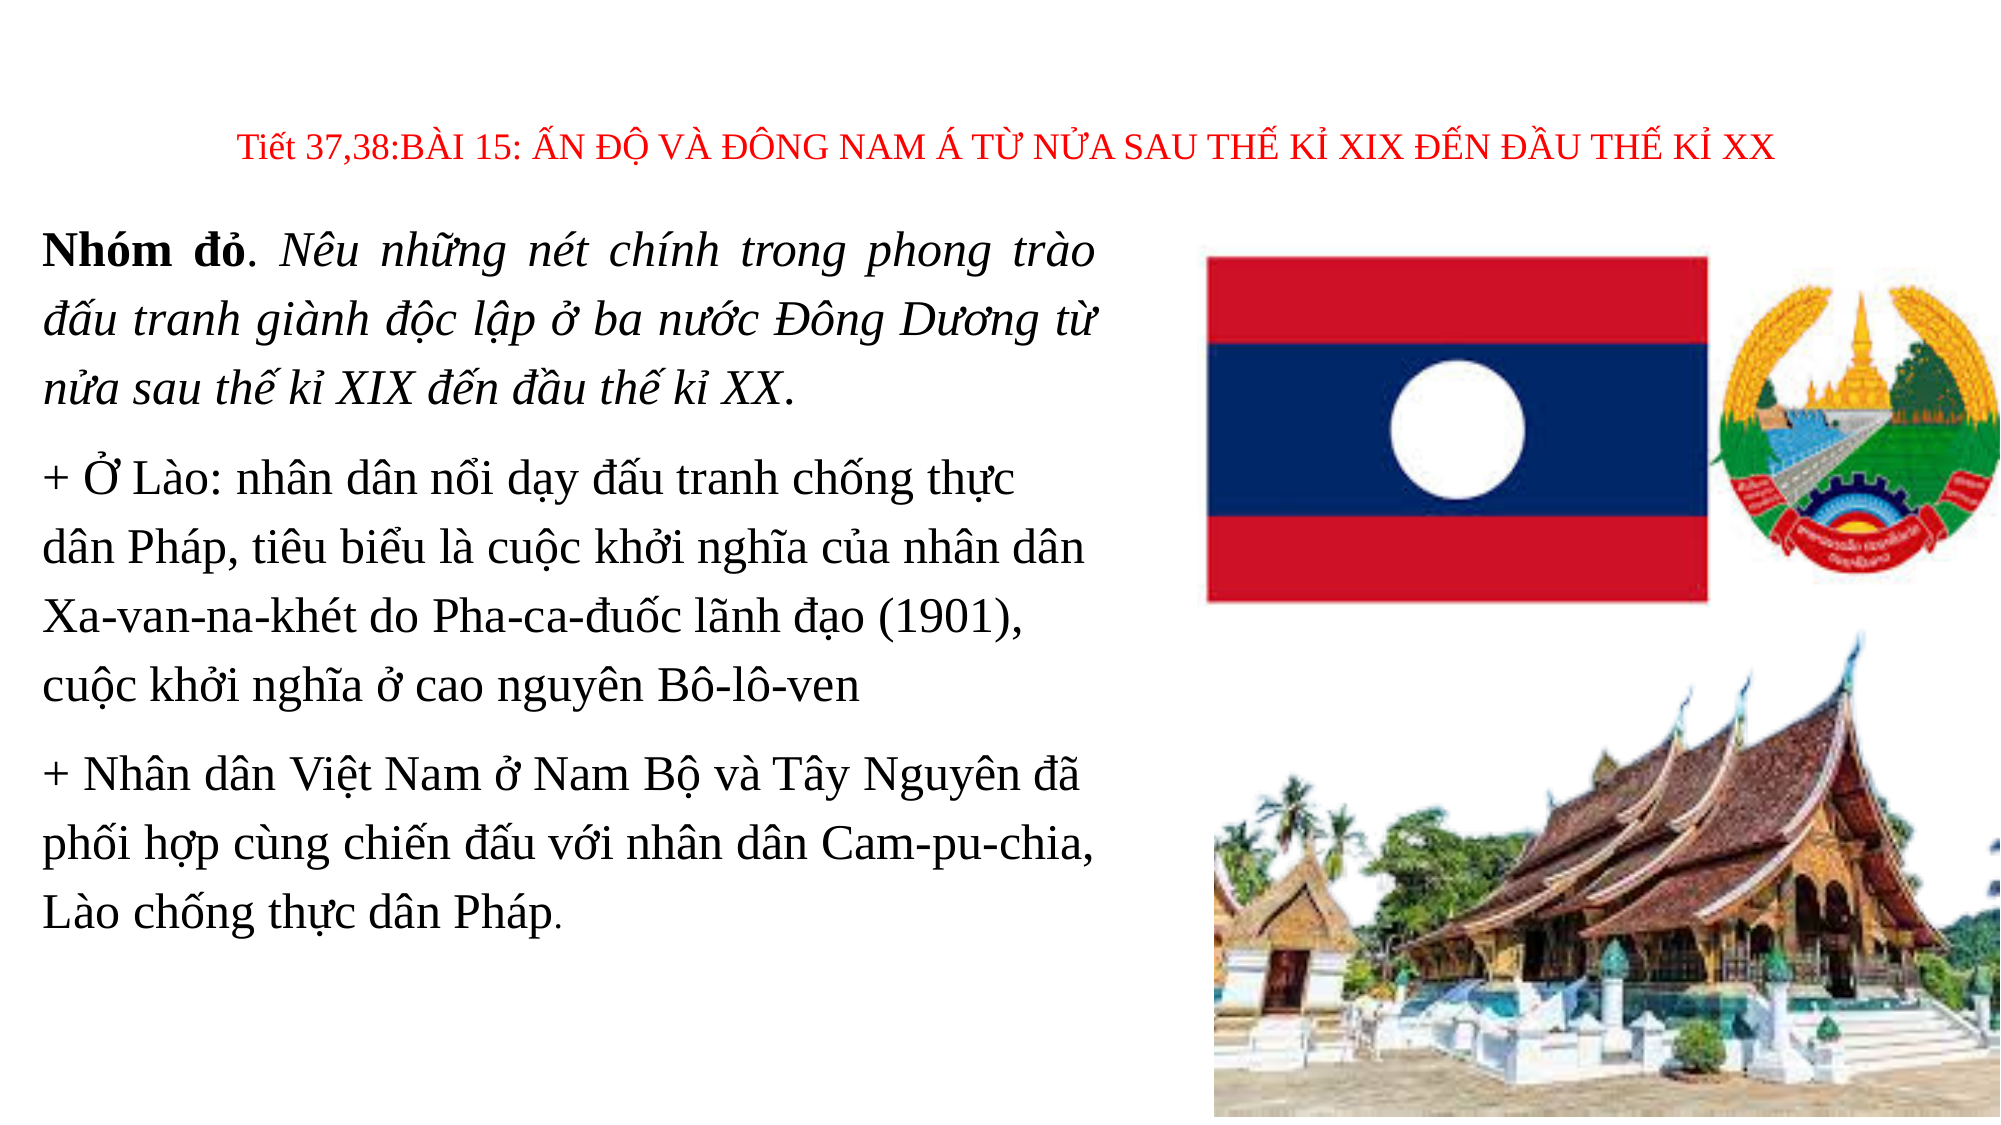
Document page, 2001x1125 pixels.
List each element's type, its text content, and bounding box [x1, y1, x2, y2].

title Tiết 37,38:BÀI 15: ẤN ĐỘ VÀ ĐÔNG NAM Á TỪ NỬA SAU THẾ KỈ XIX ĐẾN ĐẦU THẾ KỈ XX [28, 119, 1985, 281]
text_box Nhóm đỏ. Nêu những nét chính trong phong trào đấu tranh giành độc lập ở ba nước Đông Dương từ nửa sau thế kỉ XIX đến đầu thế kỉ XX. + Ở Lào: nhân dân nổi dạy đấu tranh chống thực dân Pháp, tiêu biểu là cuộc khởi nghĩa của nhân dân Xa-van-na-khét do Pha-ca-đuốc lãnh đạo (1901), cuộc khởi nghĩa ở cao nguyên Bô-lô-ven + Nhân dân Việt Nam ở Nam Bộ và Tây Nguyên đã phối hợp cùng chiến đấu với nhân dân Cam-pu-chia, Lào chống thực dân Pháp. [28, 199, 1111, 947]
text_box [1197, 201, 2000, 1117]
